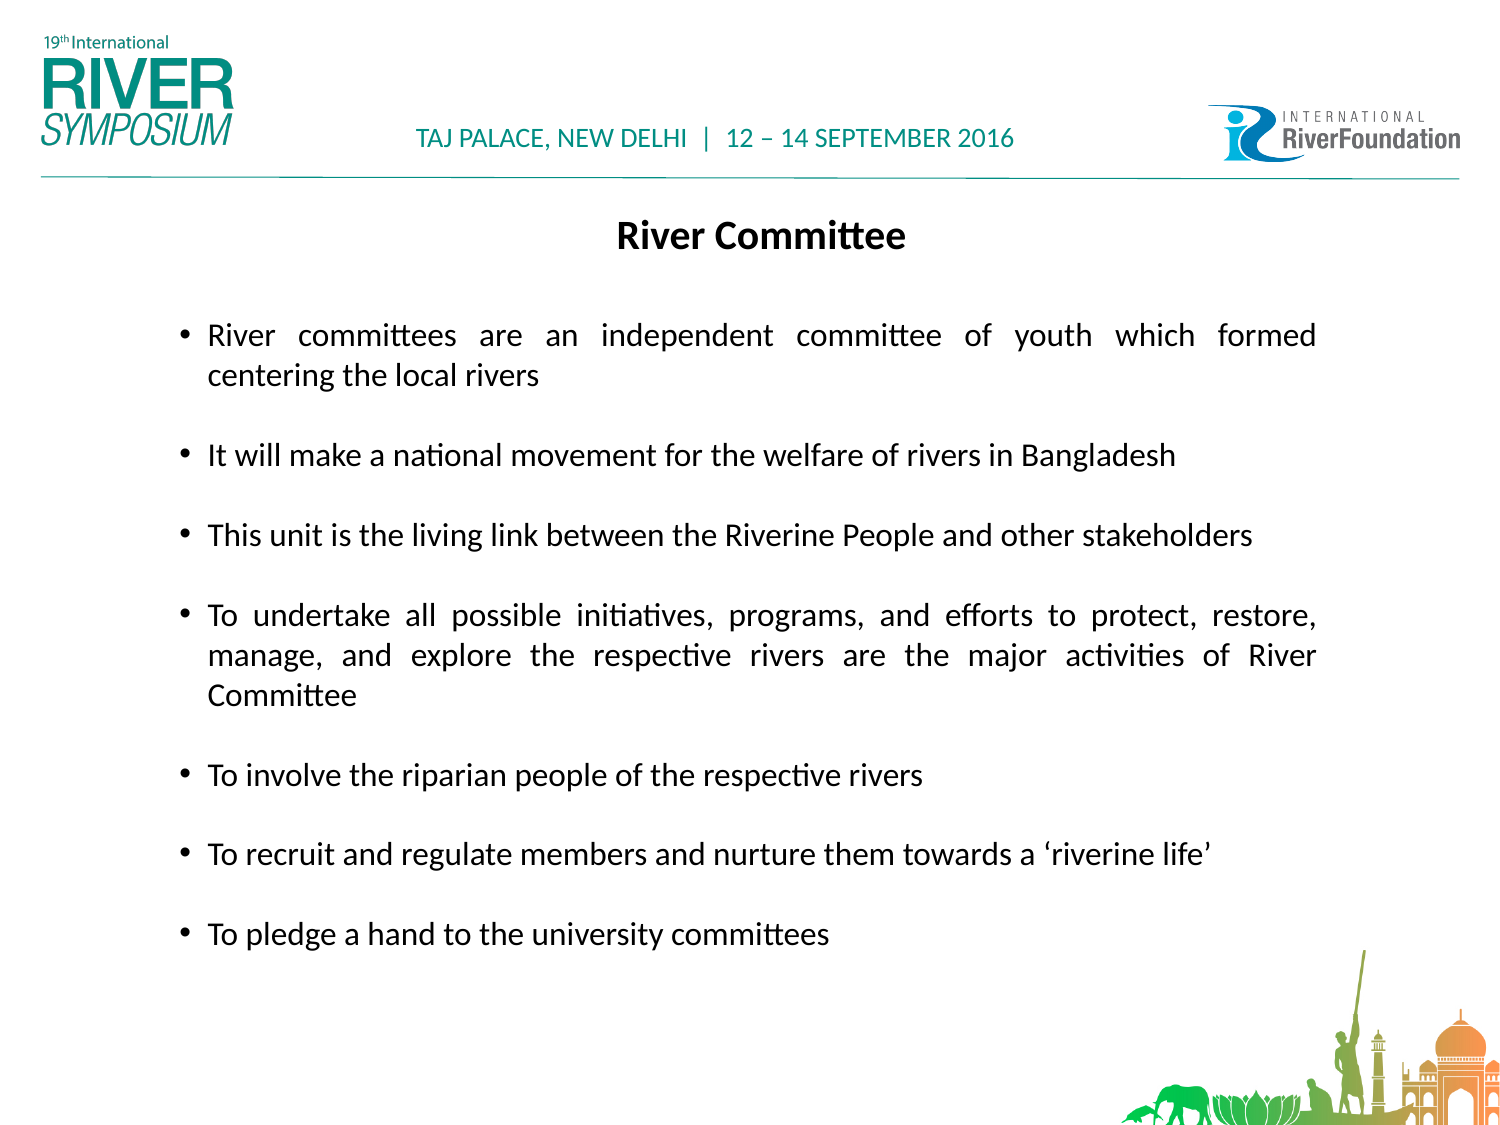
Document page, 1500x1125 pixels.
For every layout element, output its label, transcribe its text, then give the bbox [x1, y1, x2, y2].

picture [1257, 105, 1460, 162]
text_box River committees are an independent committee of youth which formed centering the local rivers It will make a national movement for the welfare of rivers in Bangladesh This unit is the living link between the Riverine People and other stakeholders To undertake all possible initiatives, programs, and efforts to protect, restore, manage, and explore the respective rivers are the major activities of River Committee To involve the riparian people of the respective rivers To recruit and regulate members and nurture them towards a ‘riverine life’ To pledge a hand to the university committees [164, 306, 1334, 1000]
text_box River Committee [601, 200, 922, 265]
picture [17, 0, 257, 152]
picture [1208, 105, 1260, 162]
text_box TAJ PALACE, NEW DELHI | 12 – 14 SEPTEMBER 2016 [400, 111, 1073, 161]
picture [1114, 946, 1500, 1125]
